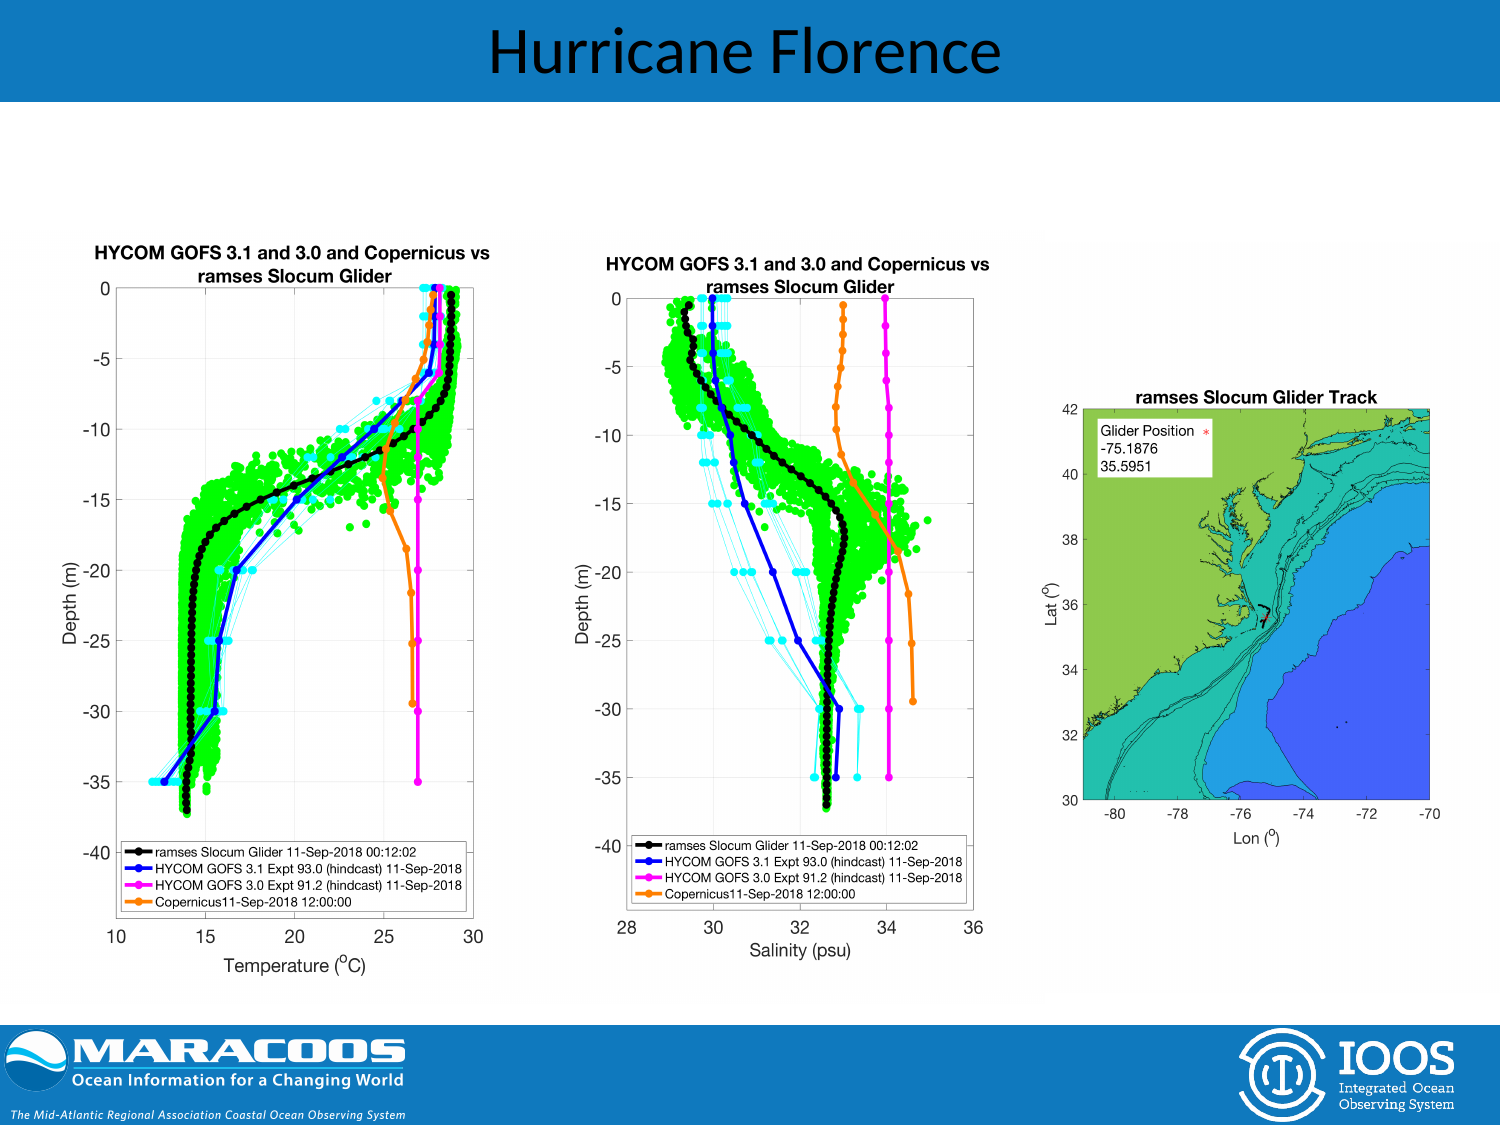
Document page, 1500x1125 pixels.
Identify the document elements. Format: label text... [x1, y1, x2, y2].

text_box Hurricane Florence [473, 0, 1044, 95]
picture [0, 1025, 1500, 1125]
picture [0, 0, 1500, 102]
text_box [0, 230, 1500, 1004]
